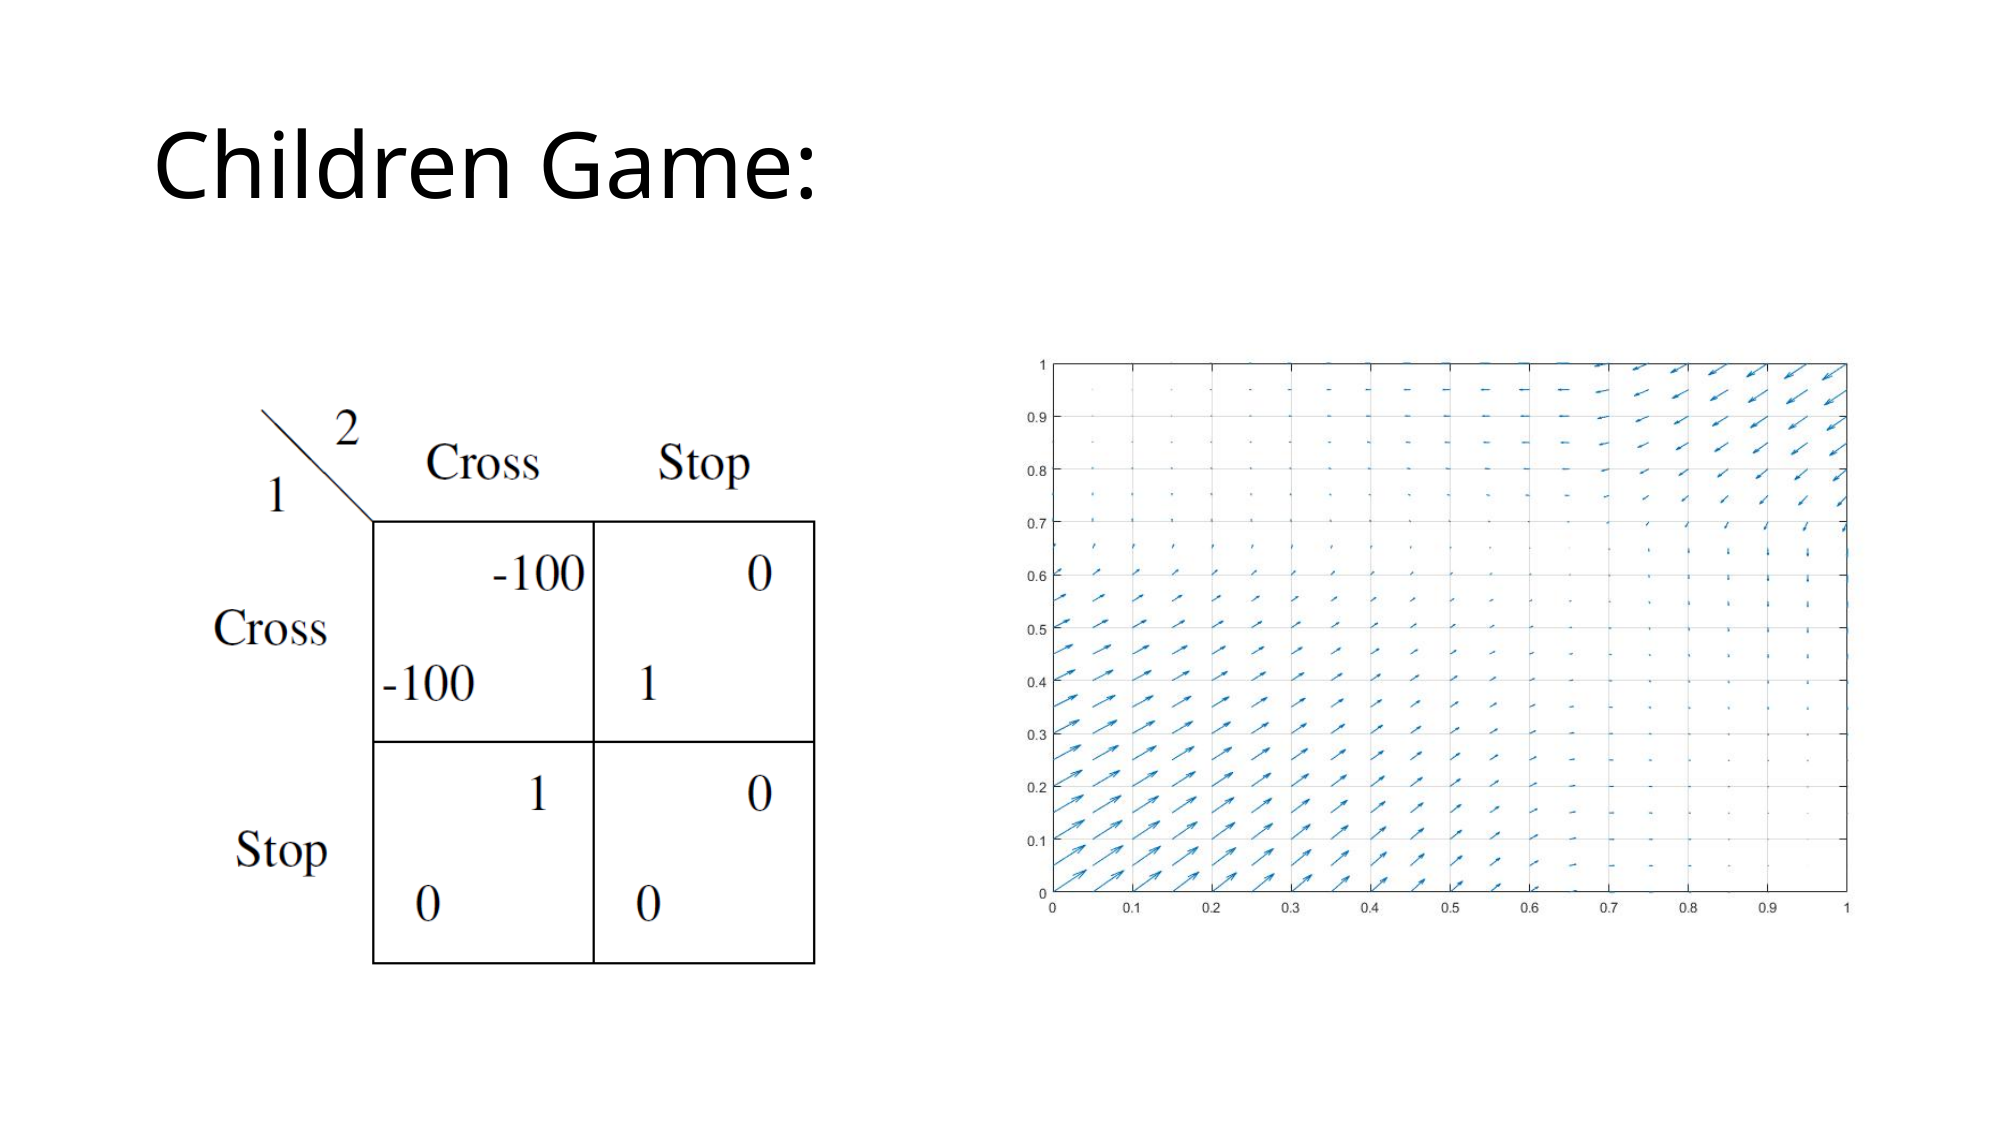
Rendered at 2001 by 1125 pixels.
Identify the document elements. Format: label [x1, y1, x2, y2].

picture [137, 315, 1945, 1012]
